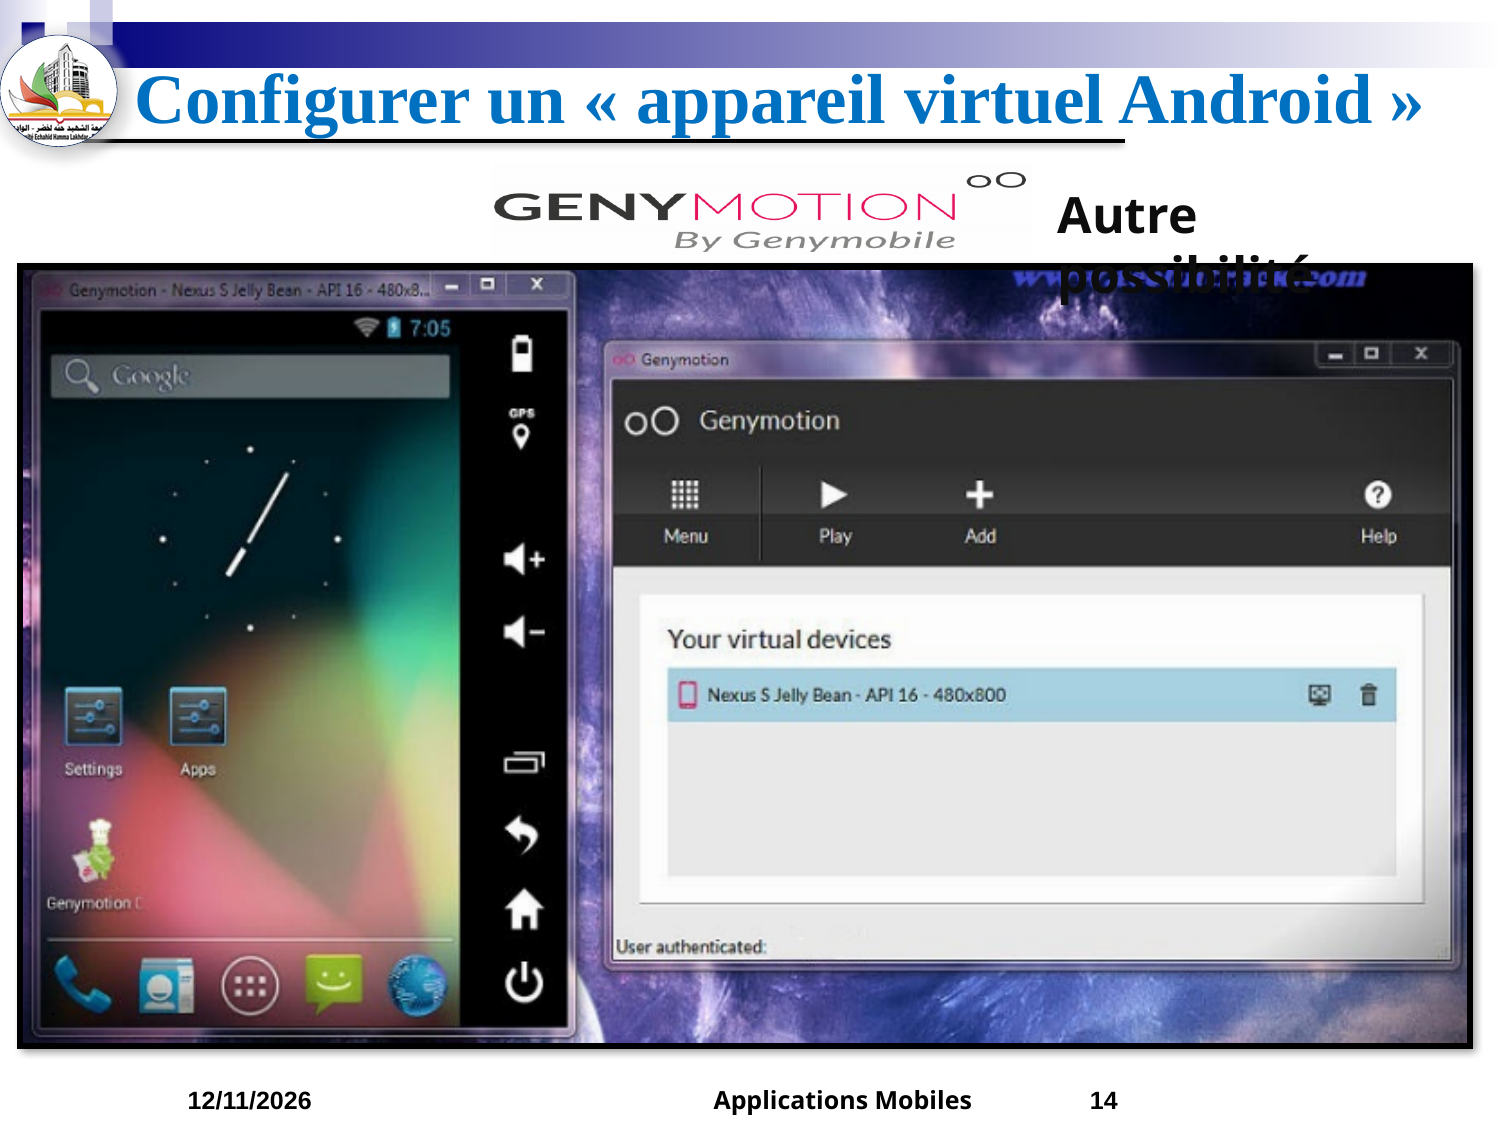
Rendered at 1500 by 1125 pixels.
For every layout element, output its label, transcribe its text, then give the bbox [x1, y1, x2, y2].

text_box Autre possibilité [1042, 175, 1442, 267]
footer Applications Mobiles [512, 1058, 988, 1123]
picture [23, 269, 1468, 1044]
slide_number 14 [1074, 1058, 1426, 1123]
picture [0, 34, 118, 147]
title Configurer un « appareil virtuel Android » [119, 18, 1500, 172]
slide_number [74, 1058, 426, 1123]
picture [491, 163, 1032, 256]
